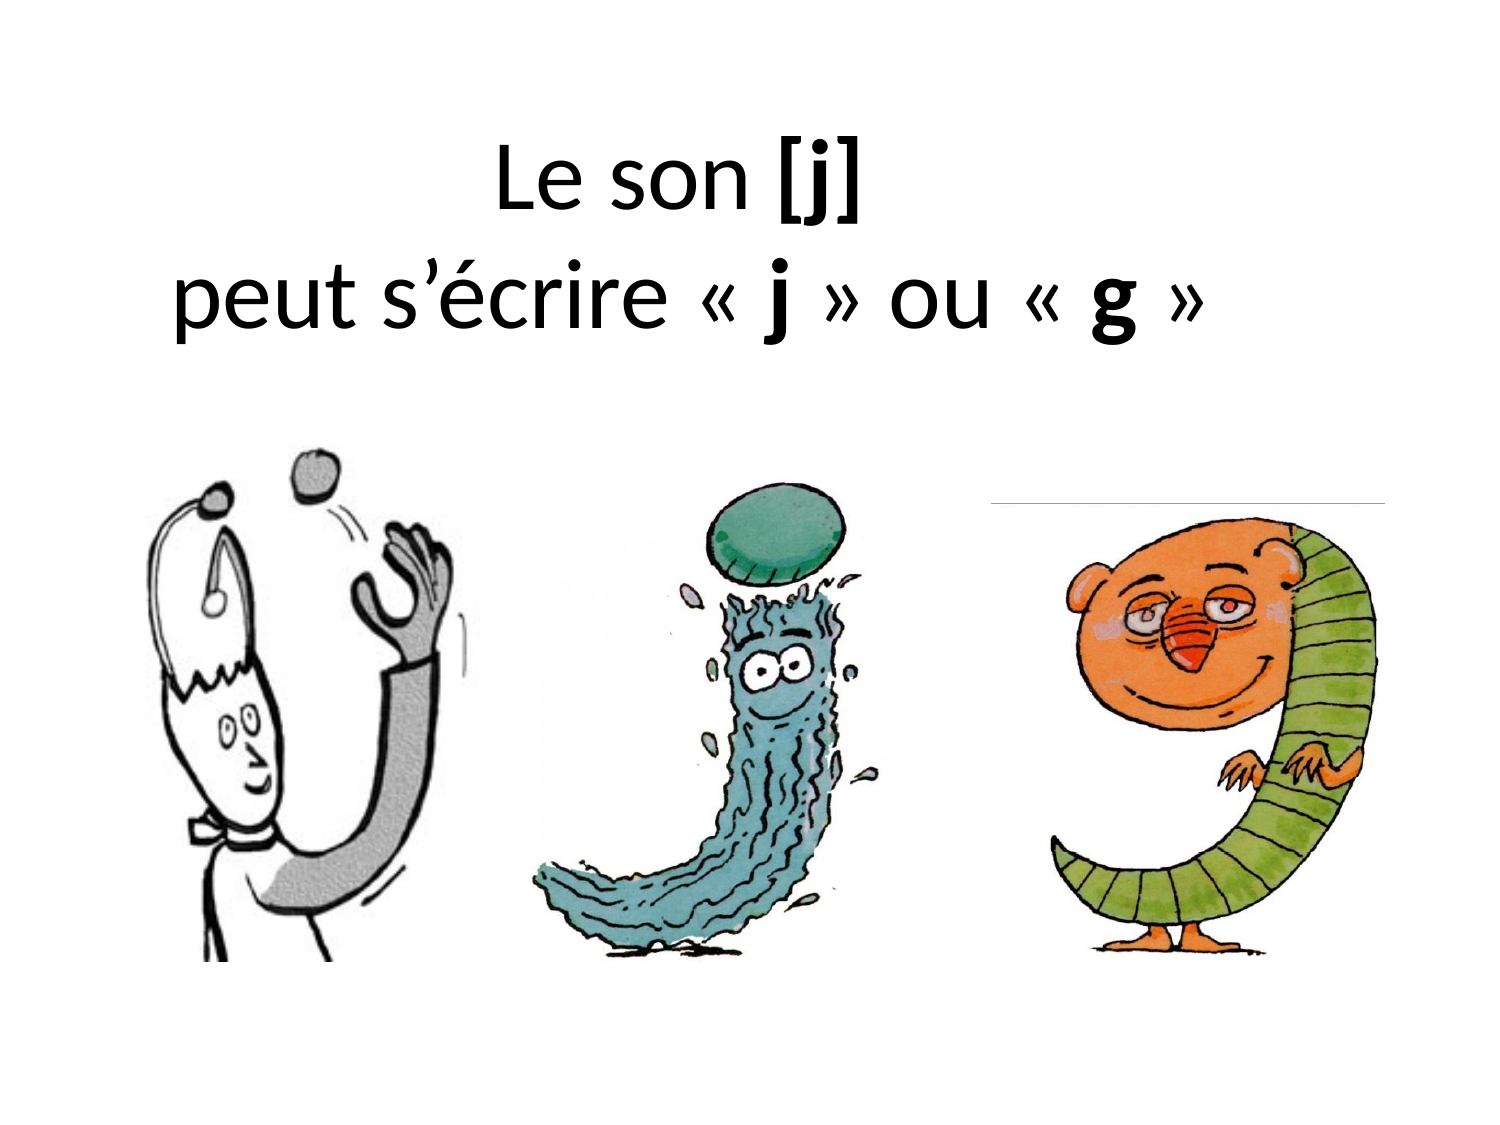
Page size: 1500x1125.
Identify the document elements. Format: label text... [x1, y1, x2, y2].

picture [991, 503, 1385, 962]
picture [525, 475, 901, 962]
picture [111, 444, 487, 962]
text_box Le son [j] peut s’écrire « j » ou « g » [88, 101, 1294, 357]
